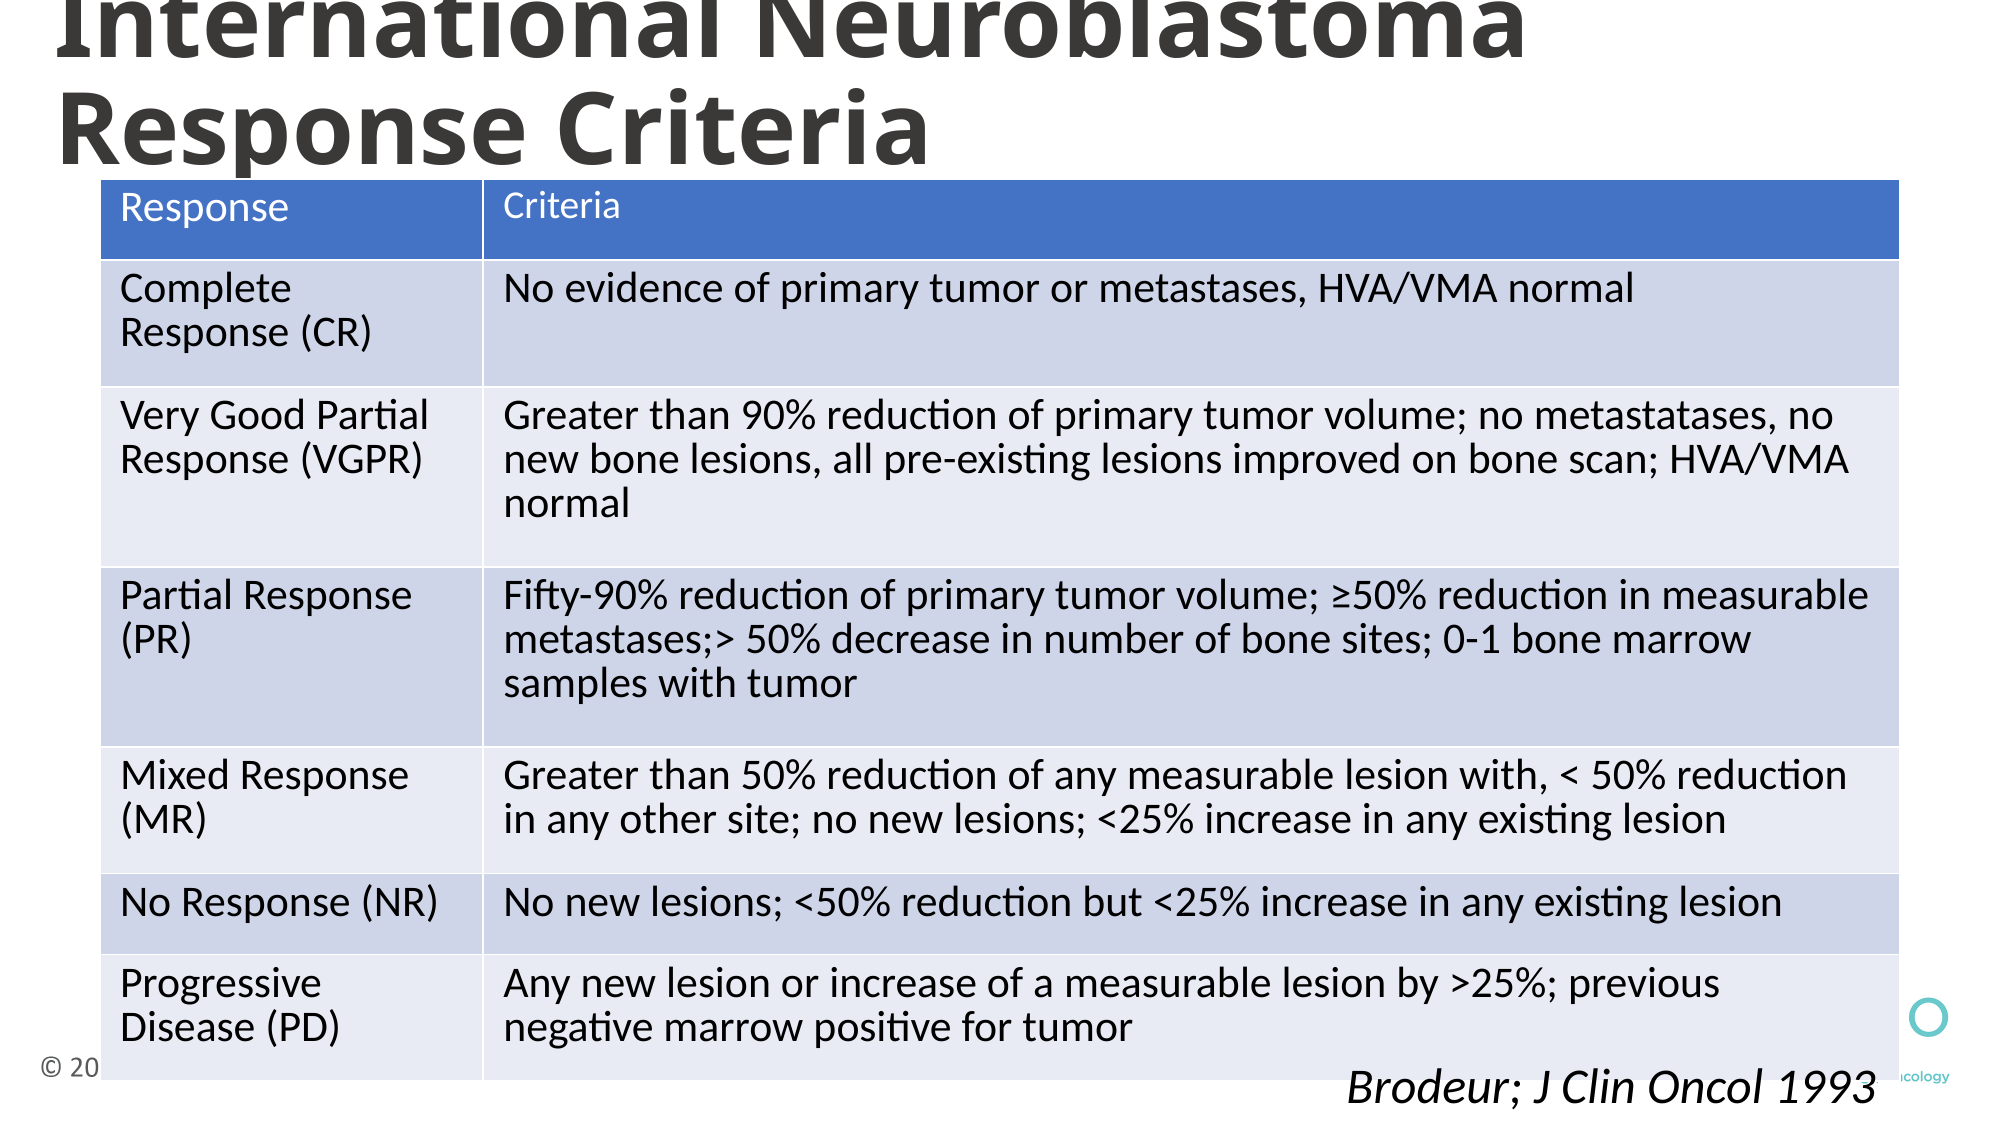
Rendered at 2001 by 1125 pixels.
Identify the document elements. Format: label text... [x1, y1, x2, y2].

table_header Criteria [484, 180, 1899, 259]
table_cell Complete Response (CR) [101, 261, 482, 386]
table_header Response [101, 180, 482, 259]
table_cell No evidence of primary tumor or metastases, HVA/VMA normal [484, 261, 1899, 386]
title International Neuroblastoma Response Criteria [39, 0, 2000, 188]
table_cell Any new lesion or increase of a measurable lesion by >25%; previous negative marrow positive for tumor [484, 955, 1899, 1080]
table_cell Mixed Response (MR) [101, 748, 482, 873]
table_cell No Response (NR) [101, 874, 482, 954]
table_cell Greater than 50% reduction of any measurable lesion with, < 50% reduction in any other site; no new lesions; <25% increase in any existing lesion [484, 748, 1899, 873]
picture [0, 0, 2001, 1125]
table_cell Progressive Disease (PD) [101, 955, 482, 1080]
table_cell Very Good Partial Response (VGPR) [101, 388, 482, 566]
table_cell Fifty-90% reduction of primary tumor volume; ≥50% reduction in measurable metastases;> 50% decrease in number of bone sites; 0-1 bone marrow samples with tumor [484, 568, 1899, 746]
table_cell Greater than 90% reduction of primary tumor volume; no metastatases, no new bone lesions, all pre-existing lesions improved on bone scan; HVA/VMA normal [484, 388, 1899, 566]
table_cell No new lesions; <50% reduction but <25% increase in any existing lesion [484, 874, 1899, 954]
text_box Brodeur; J Clin Oncol 1993 [1331, 1045, 1891, 1121]
table_cell Partial Response (PR) [101, 568, 482, 746]
